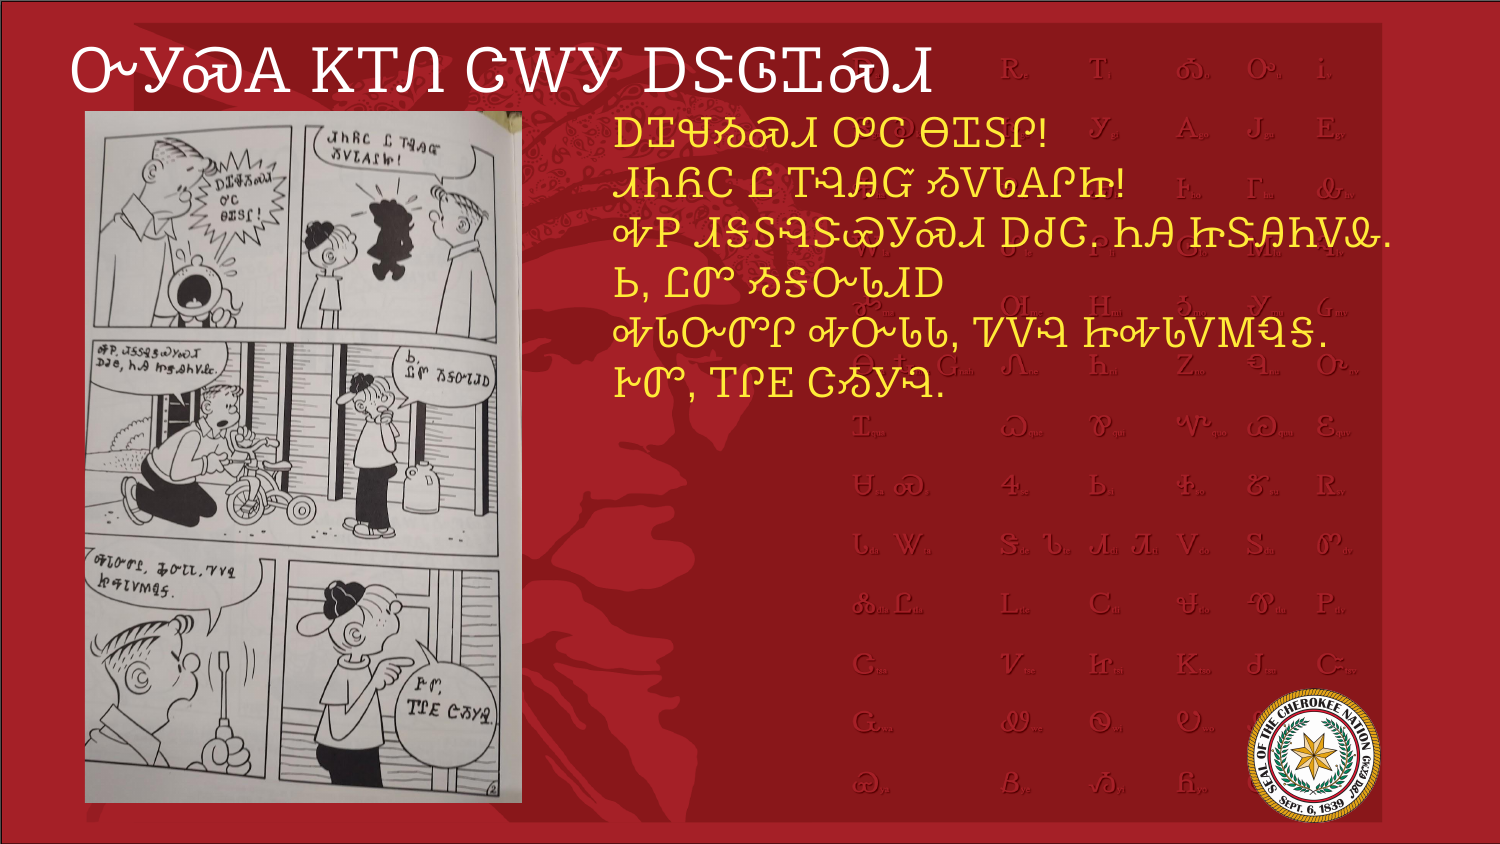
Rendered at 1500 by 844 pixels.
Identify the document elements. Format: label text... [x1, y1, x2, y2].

picture [0, 0, 1500, 844]
title ᏅᎩᏍᎪ ᏦᎢᏁ ᏣᎳᎩ ᎠᏕᎶᏆᏍᏗ [53, 7, 1426, 121]
text_box ᎠᏆᏠᏱᏍᏗ ᎤᏟ ᎾᏆᏚᎵ! ᏗᏂᏲᏟ Ꮭ ᎢᎸᎯᏳ ᏱᏙᏓᎪᎵᏥ! ᎭᏢ ᏗᎦᏚᎸᏕᏯᎩᏍᏗ ᎠᏧᏣ. ᏂᎯ ᏥᏕᎯᏂᏙᎲ. Ꮟ, ᏝᏛ ᏱᎦᏅᏓᏗᎠ ᎭᏓᏅᏛᎵ ᎭᏅᏓᏓ, ᏤᏙᎸ ᏥᎭᏓᏙᎷᏄᎦ. ᎨᏛ, ᎢᎵᎬ ᏣᏱᎩᎸ. [596, 83, 1474, 761]
